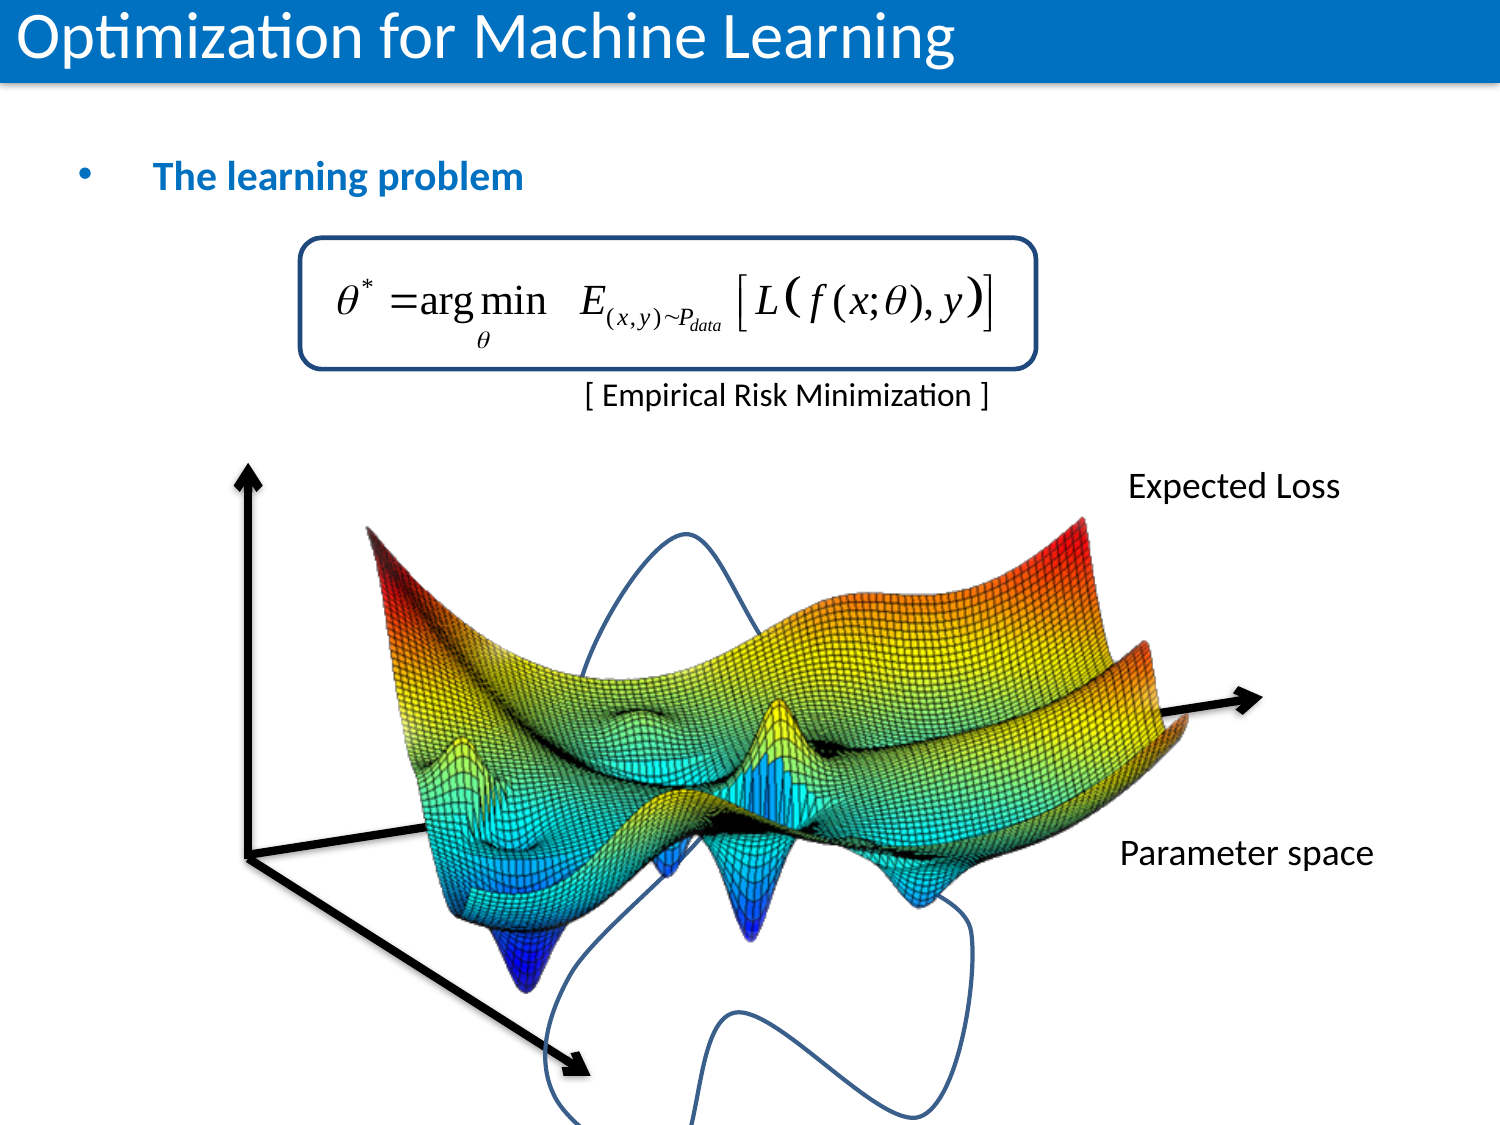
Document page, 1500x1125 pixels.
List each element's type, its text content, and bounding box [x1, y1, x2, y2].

text_box [ Empirical Risk Minimization ] [569, 366, 1017, 421]
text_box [247, 453, 1471, 1125]
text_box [331, 264, 1007, 358]
text_box Optimization for Machine Learning [1, 0, 987, 80]
text_box The learning problem [63, 141, 1413, 241]
text_box [297, 235, 1039, 372]
